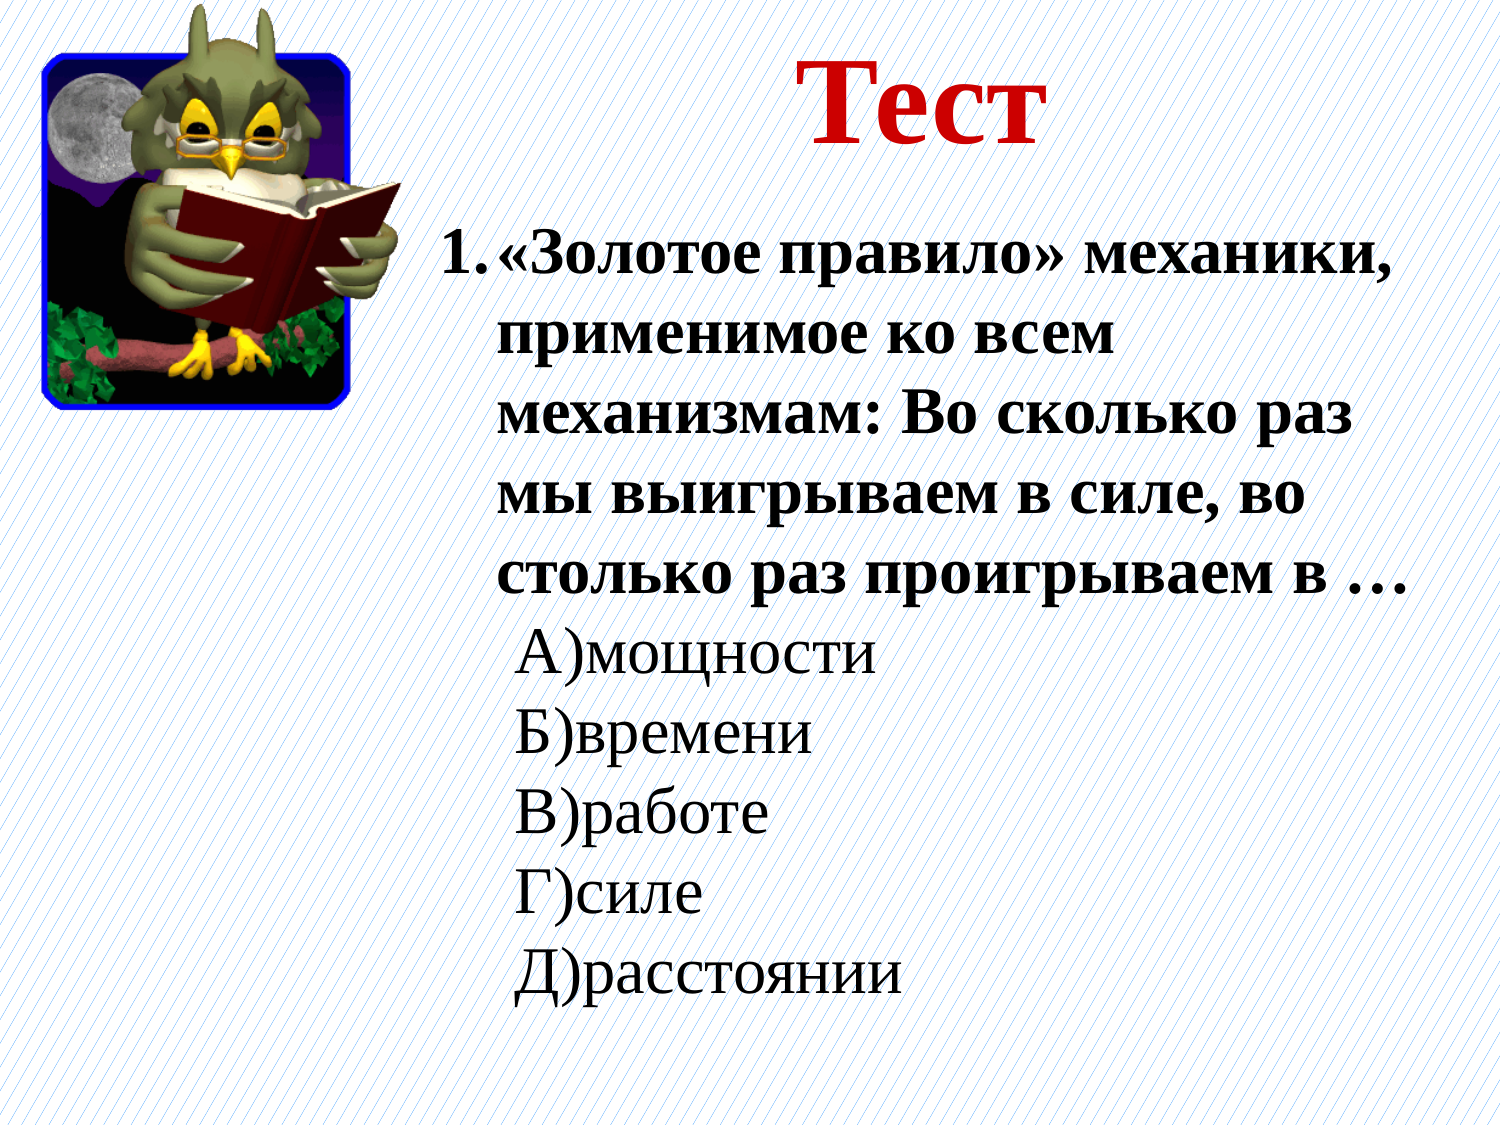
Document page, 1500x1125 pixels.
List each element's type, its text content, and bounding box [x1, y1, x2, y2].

text_box «Золотое правило» механики, применимое ко всем механизмам: Во сколько раз мы выигрываем в силе, во столько раз проигрываем в … А)мощности Б)времени В)работе Г)силе Д)расстоянии [424, 199, 1465, 1015]
text_box Тест [426, 0, 1463, 188]
picture [0, 0, 426, 426]
